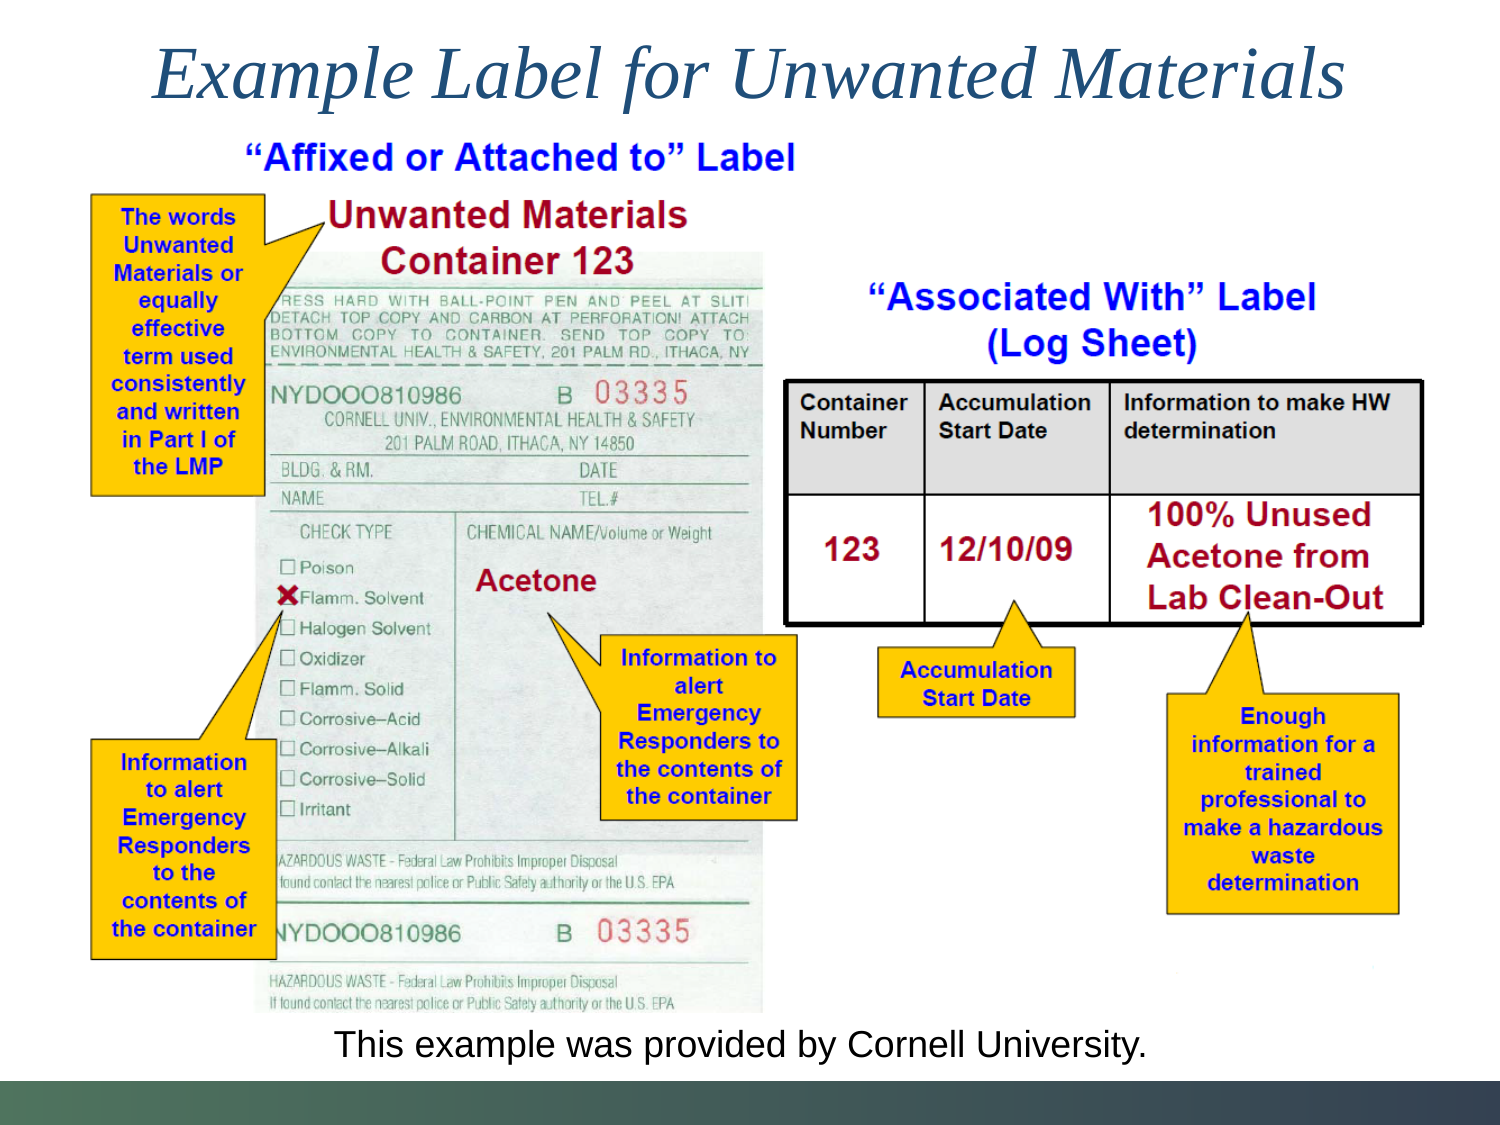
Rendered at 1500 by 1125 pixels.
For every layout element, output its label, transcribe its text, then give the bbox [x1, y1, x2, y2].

text_box This example was provided by Cornell University. [318, 1013, 1182, 1073]
title Example Label for Unwanted Materials [103, 0, 1397, 136]
picture [87, 136, 1432, 1013]
